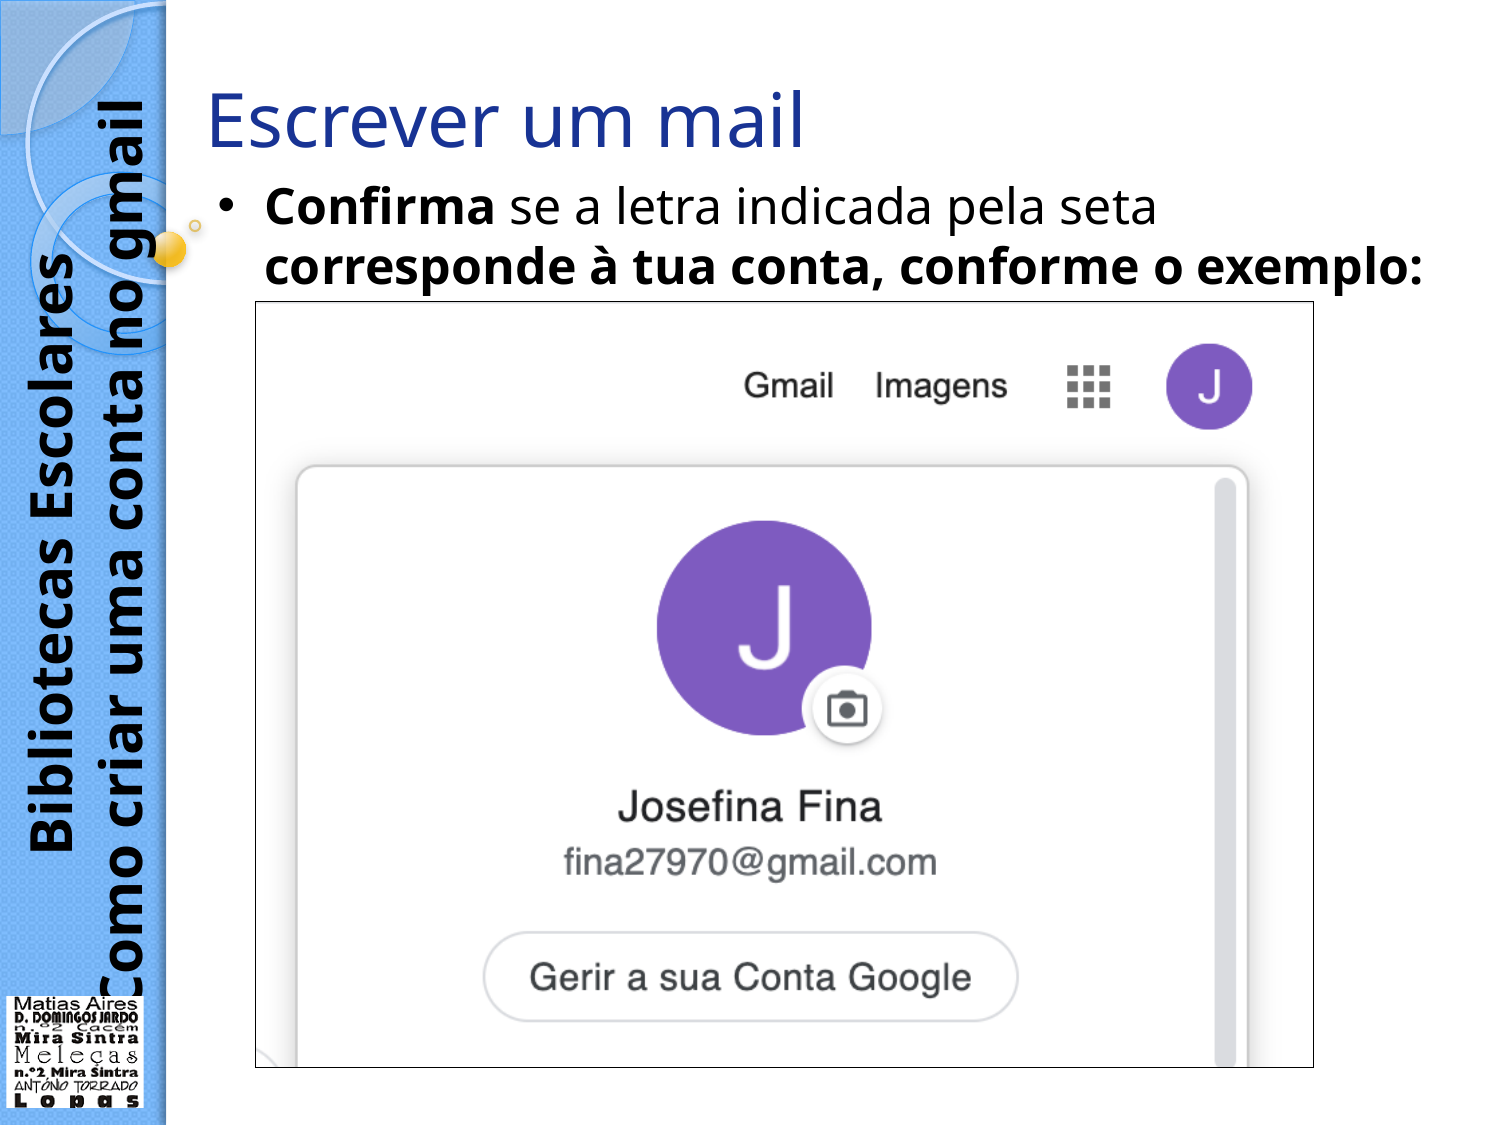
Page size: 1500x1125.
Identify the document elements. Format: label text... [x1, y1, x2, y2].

picture [255, 300, 1315, 1068]
picture [6, 995, 144, 1109]
text_box Bibliotecas Escolares Como criar uma conta no gmail [6, 83, 162, 1026]
title Escrever um mail [190, 57, 1450, 170]
text_box Confirma se a letra indicada pela seta corresponde à tua conta, conforme o exemplo: [202, 167, 1450, 347]
